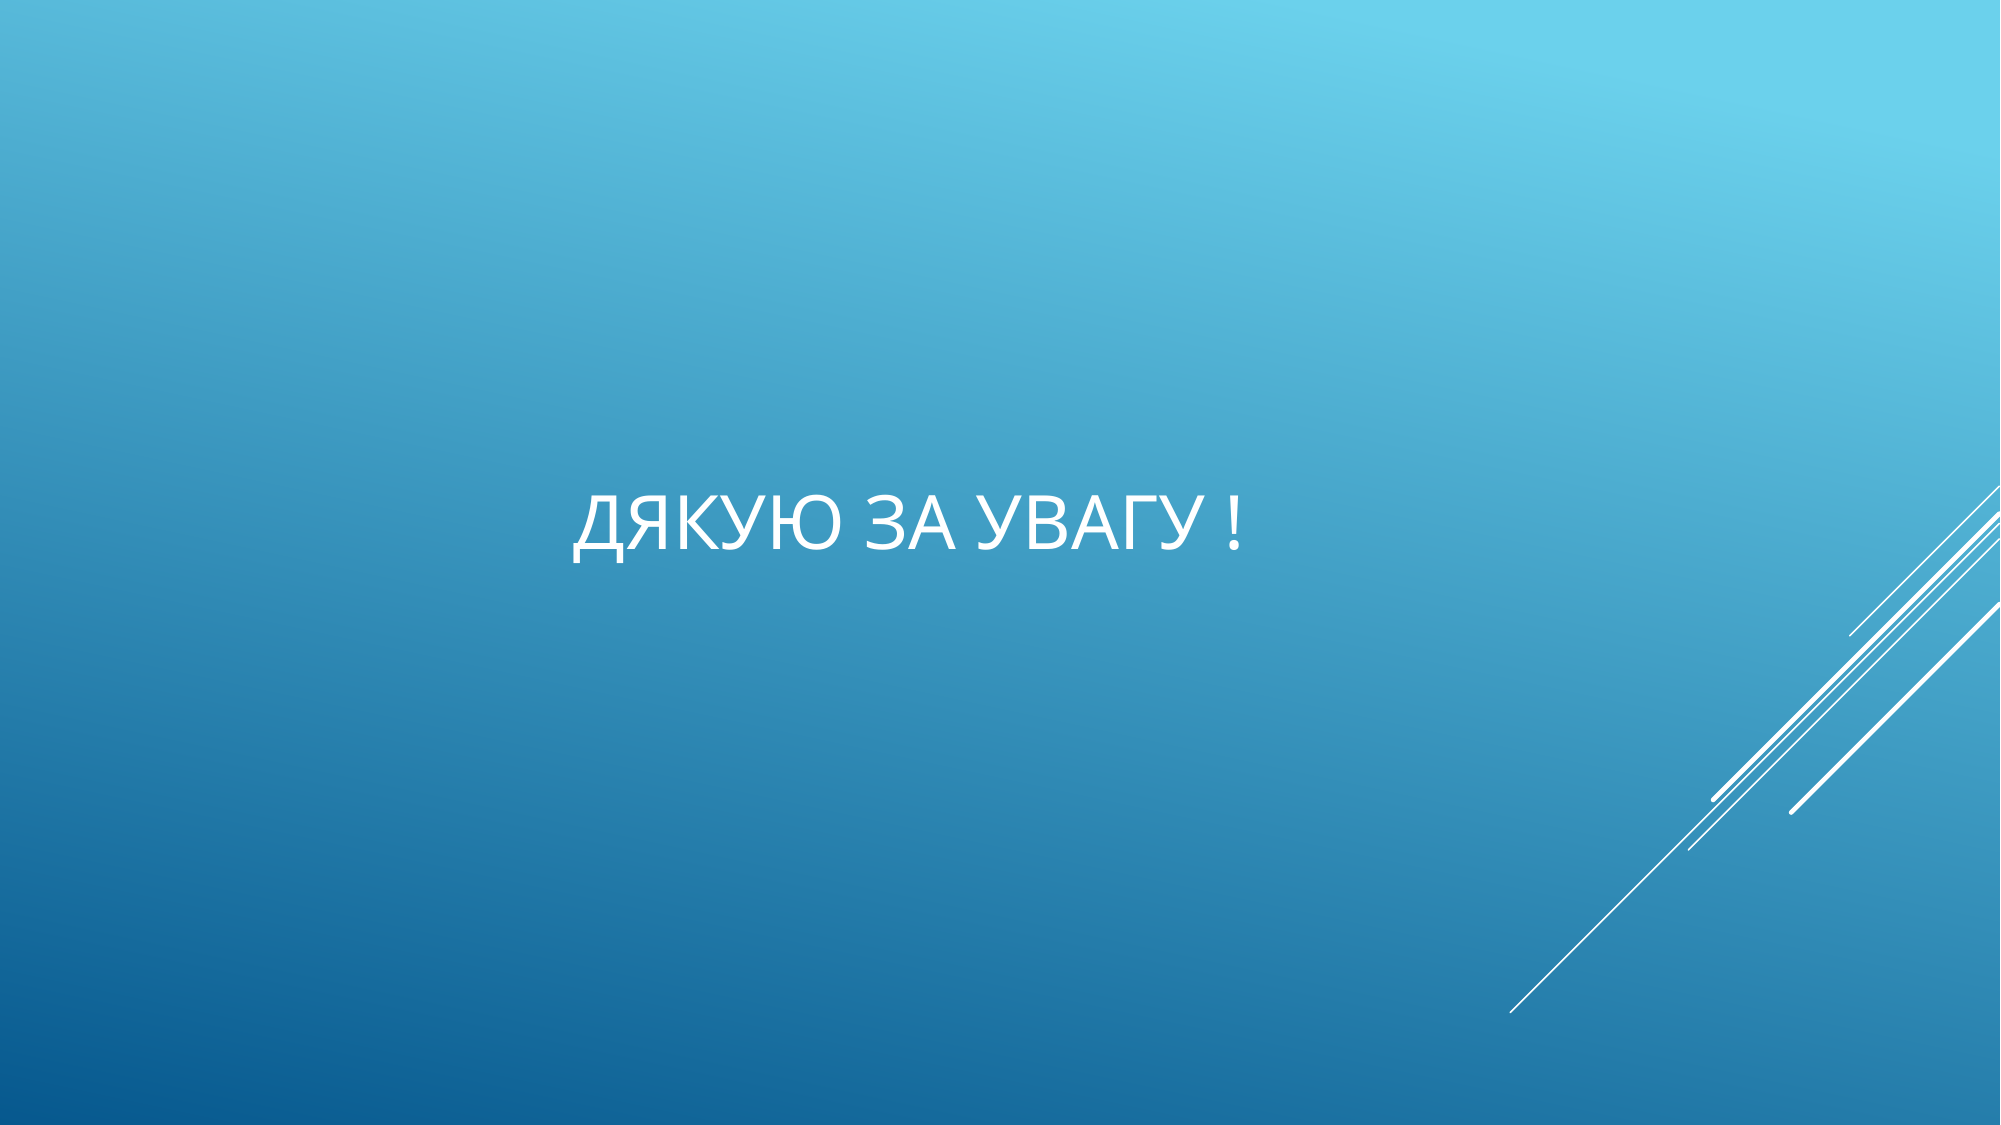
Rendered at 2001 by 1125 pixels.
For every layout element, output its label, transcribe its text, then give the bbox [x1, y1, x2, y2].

title Дякую за увагу ! [129, 115, 1690, 923]
